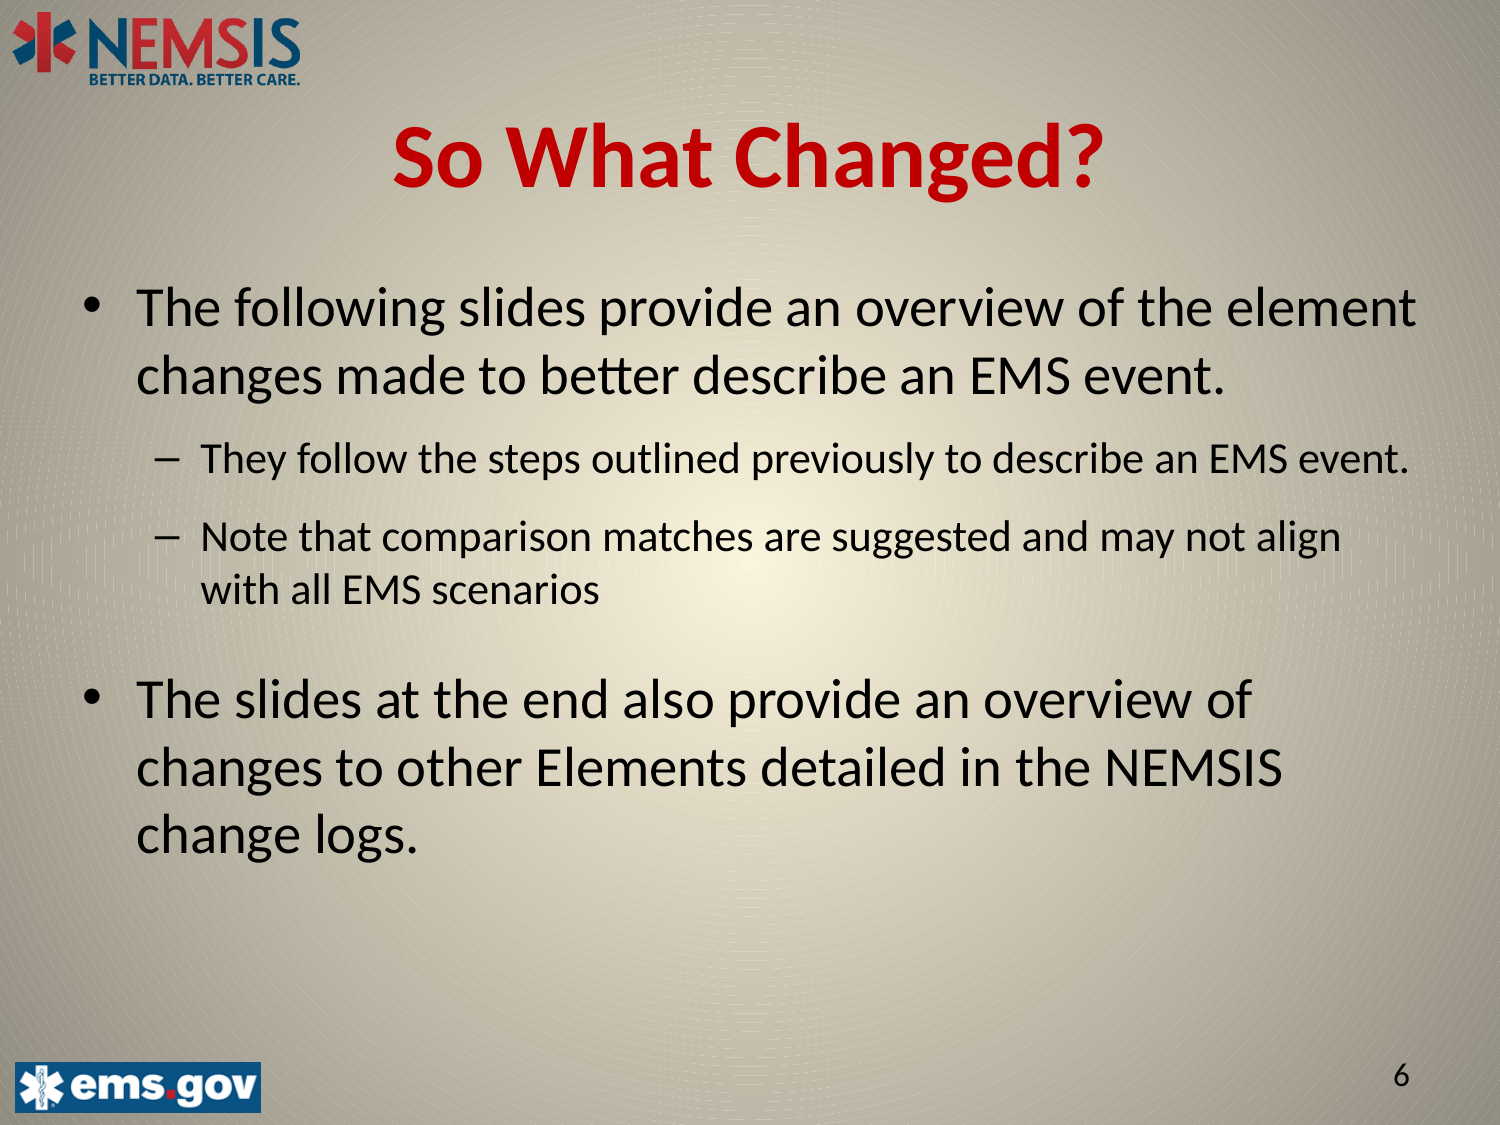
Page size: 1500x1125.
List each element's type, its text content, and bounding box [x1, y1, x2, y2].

title So What Changed? [75, 57, 1425, 245]
list The following slides provide an overview of the element changes made to better describe an EMS event. They follow the steps outlined previously to describe an EMS event. Note that comparison matches are suggested and may not align with all EMS scenarios The slides at the end also provide an overview of changes to other Elements detailed in the NEMSIS change logs. [67, 262, 1433, 988]
picture [15, 1062, 261, 1113]
slide_number 6 [1074, 1042, 1425, 1103]
picture [12, 12, 300, 89]
